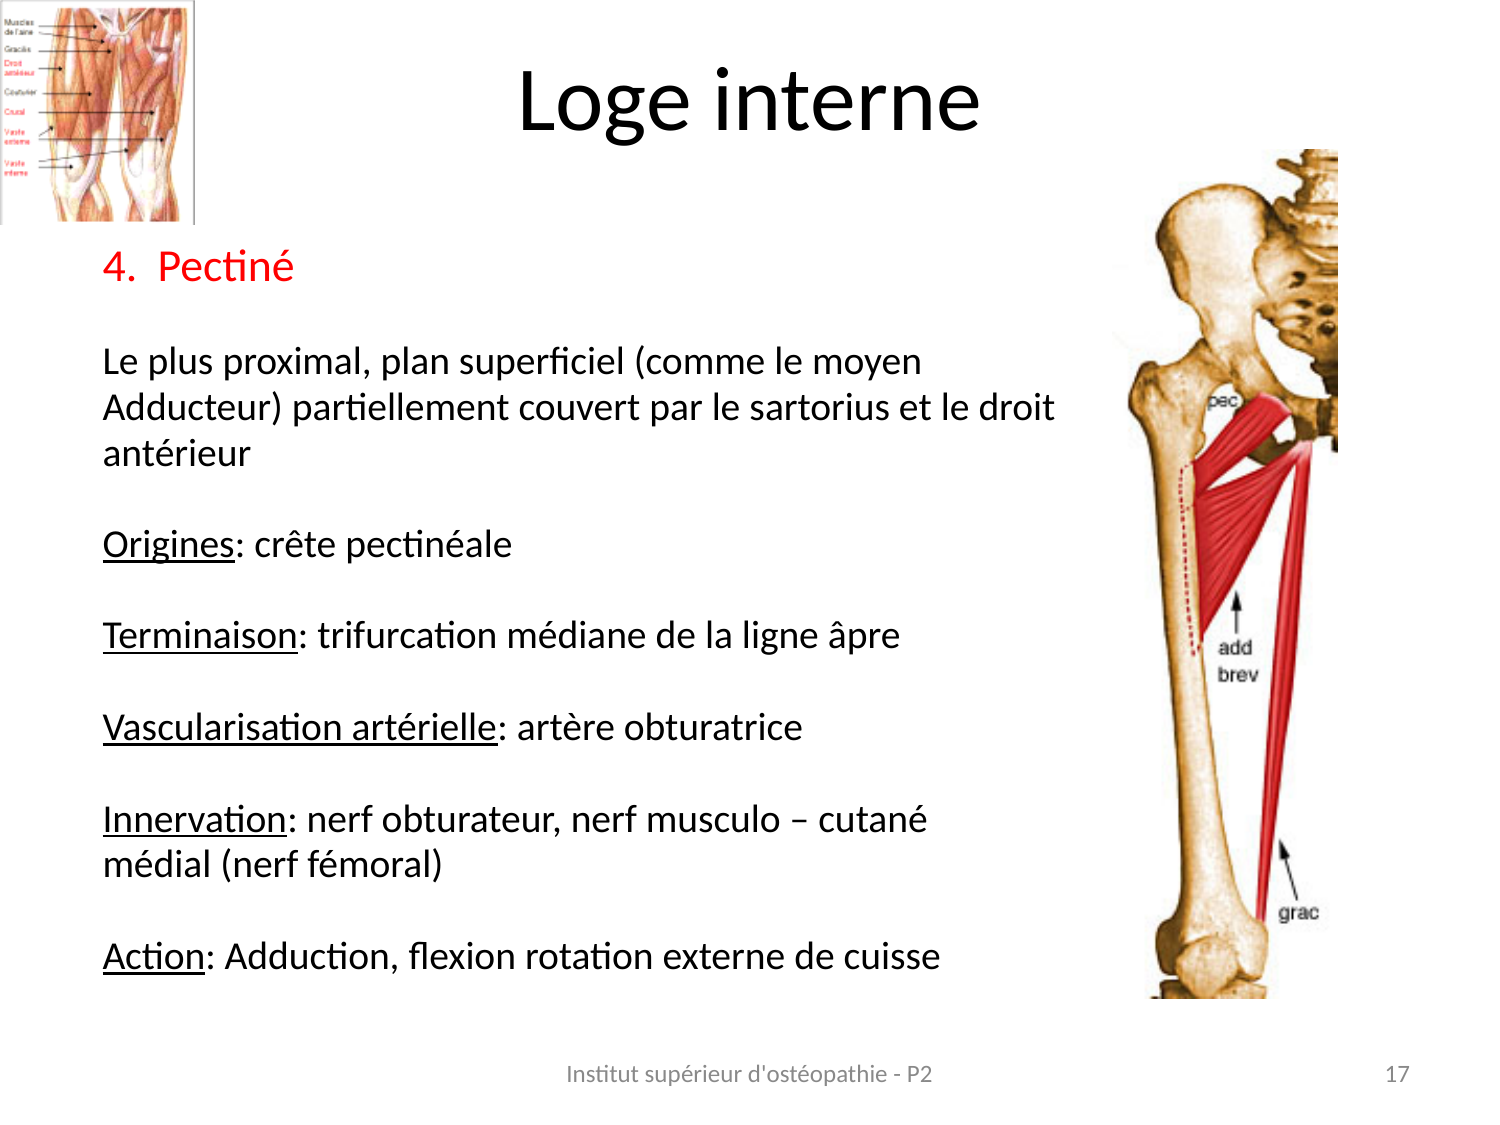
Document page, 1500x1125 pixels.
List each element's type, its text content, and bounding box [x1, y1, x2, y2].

slide_number 17 [1074, 1042, 1425, 1103]
picture [0, 0, 195, 226]
picture [1112, 149, 1338, 1000]
list 4. Pectiné Le plus proximal, plan superficiel (comme le moyen Adducteur) partiellement couvert par le sartorius et le droit antérieur Origines: crête pectinéale Terminaison: trifurcation médiane de la ligne âpre Vascularisation artérielle: artère obturatrice Innervation: nerf obturateur, nerf musculo – cutané médial (nerf fémoral) Action: Adduction, flexion rotation externe de cuisse [87, 188, 1101, 1043]
footer Institut supérieur d'ostéopathie - P2 [512, 1042, 988, 1103]
title Loge interne [196, 0, 1426, 188]
